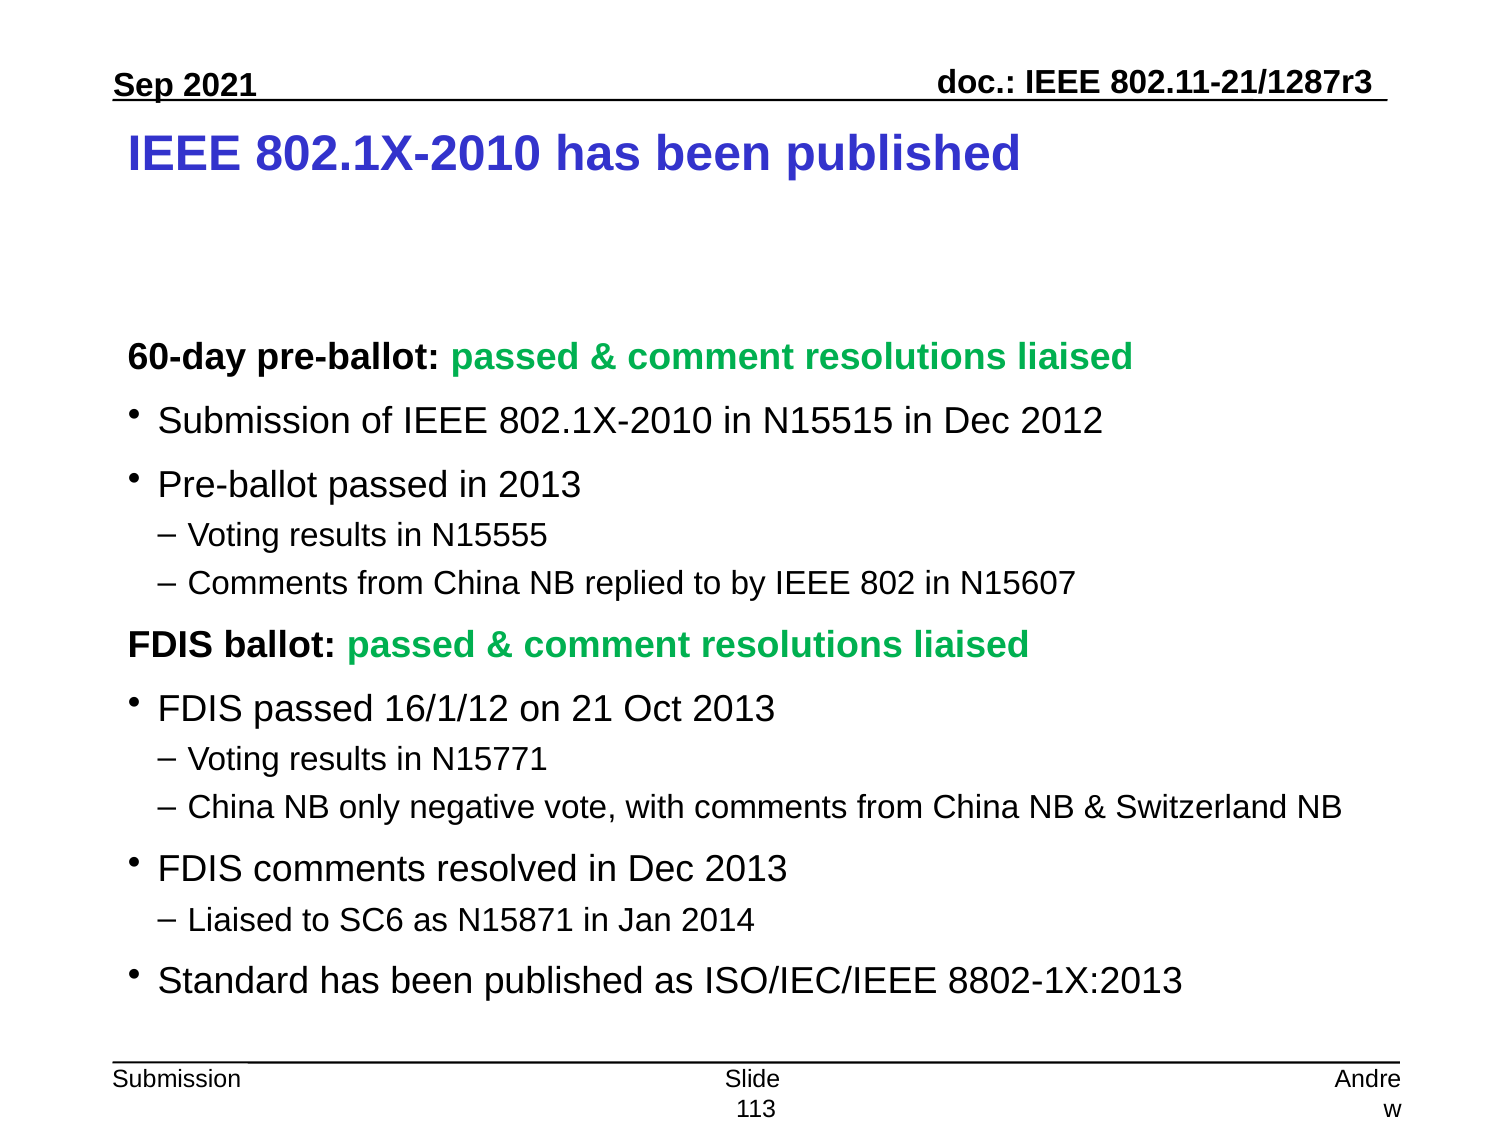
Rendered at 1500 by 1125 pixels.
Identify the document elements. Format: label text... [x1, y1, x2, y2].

list 60-day pre-ballot: passed & comment resolutions liaised Submission of IEEE 802.1X-2010 in N15515 in Dec 2012 Pre-ballot passed in 2013 Voting results in N15555 Comments from China NB replied to by IEEE 802 in N15607 FDIS ballot: passed & comment resolutions liaised FDIS passed 16/1/12 on 21 Oct 2013 Voting results in N15771 China NB only negative vote, with comments from China NB & Switzerland NB FDIS comments resolved in Dec 2013 Liaised to SC6 as N15871 in Jan 2014 Standard has been published as ISO/IEC/IEEE 8802-1X:2013 [112, 324, 1388, 1000]
footer Andrew Myles, Cisco [1320, 1061, 1402, 1093]
title IEEE 802.1X-2010 has been published [112, 112, 1388, 288]
slide_number Slide 113 [709, 1061, 803, 1093]
